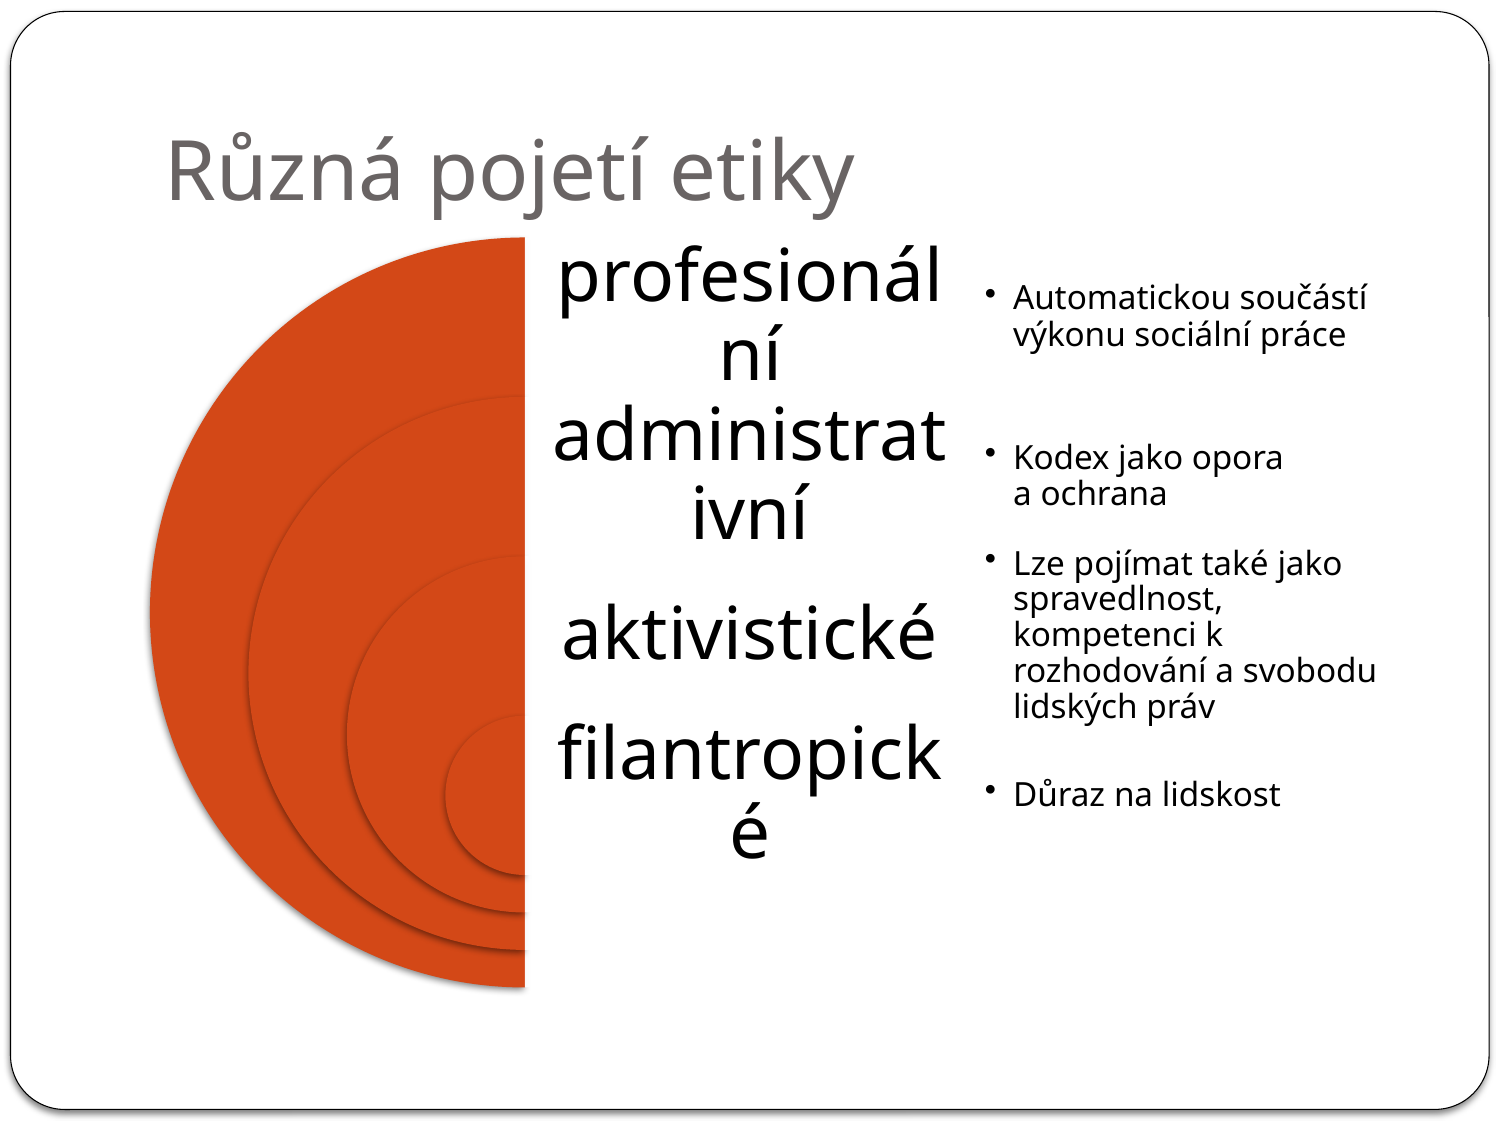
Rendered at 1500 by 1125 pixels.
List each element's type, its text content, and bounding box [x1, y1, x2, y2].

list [149, 237, 1426, 988]
title Různá pojetí etiky [150, 45, 1425, 233]
